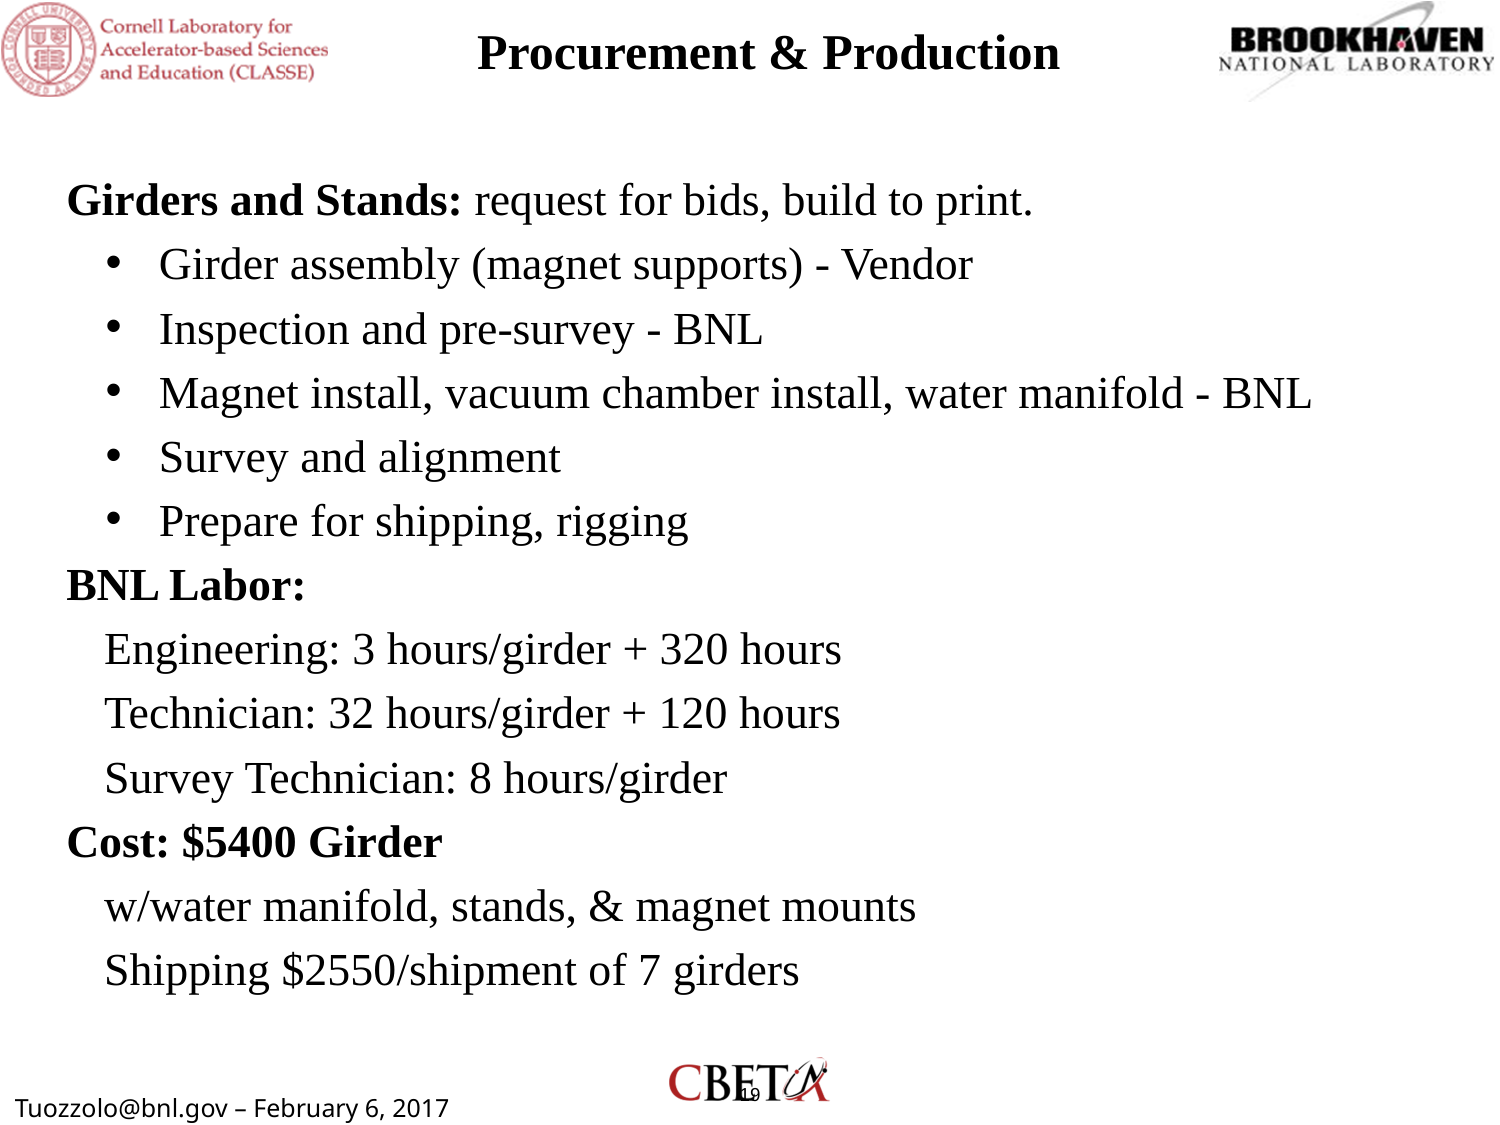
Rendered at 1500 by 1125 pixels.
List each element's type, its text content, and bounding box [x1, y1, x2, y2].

picture [1219, 1, 1495, 102]
picture [668, 1076, 675, 1103]
picture [825, 1076, 831, 1103]
picture [1, 2, 328, 97]
slide_number 19 [675, 1074, 825, 1125]
title Procurement & Production [162, 11, 1376, 89]
list Girders and Stands: request for bids, build to print. Girder assembly (magnet supports) - Vendor Inspection and pre-survey - BNL Magnet install, vacuum chamber install, water manifold - BNL Survey and alignment Prepare for shipping, rigging BNL Labor: Engineering: 3 hours/girder + 320 hours Technician: 32 hours/girder + 120 hours Survey Technician: 8 hours/girder Cost: $5400 Girder w/water manifold, stands, & magnet mounts Shipping $2550/shipment of 7 girders [50, 162, 1438, 1076]
